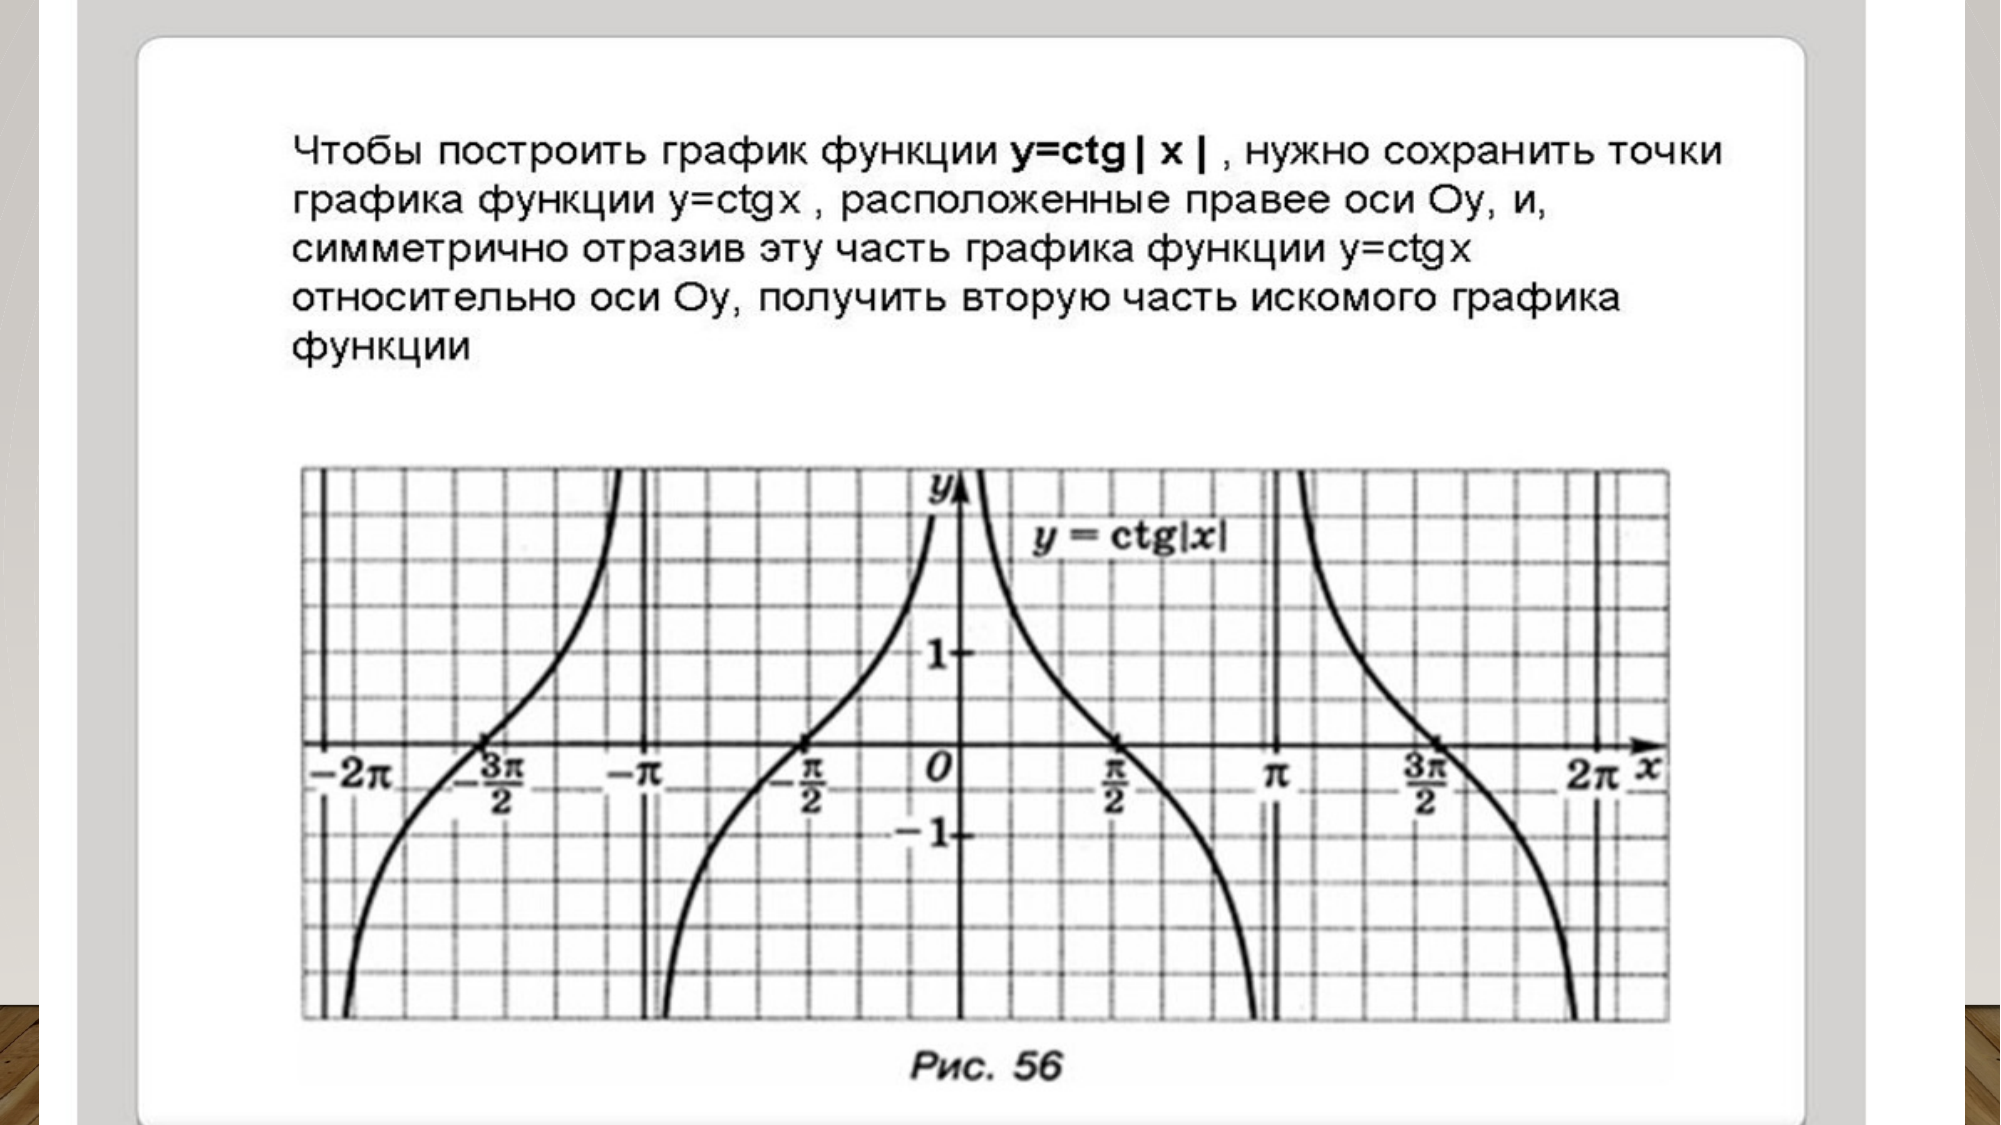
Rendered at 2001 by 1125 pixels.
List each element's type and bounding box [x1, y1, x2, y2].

picture [0, 1005, 39, 1125]
picture [1965, 1005, 2000, 1125]
list [39, 0, 1965, 1125]
